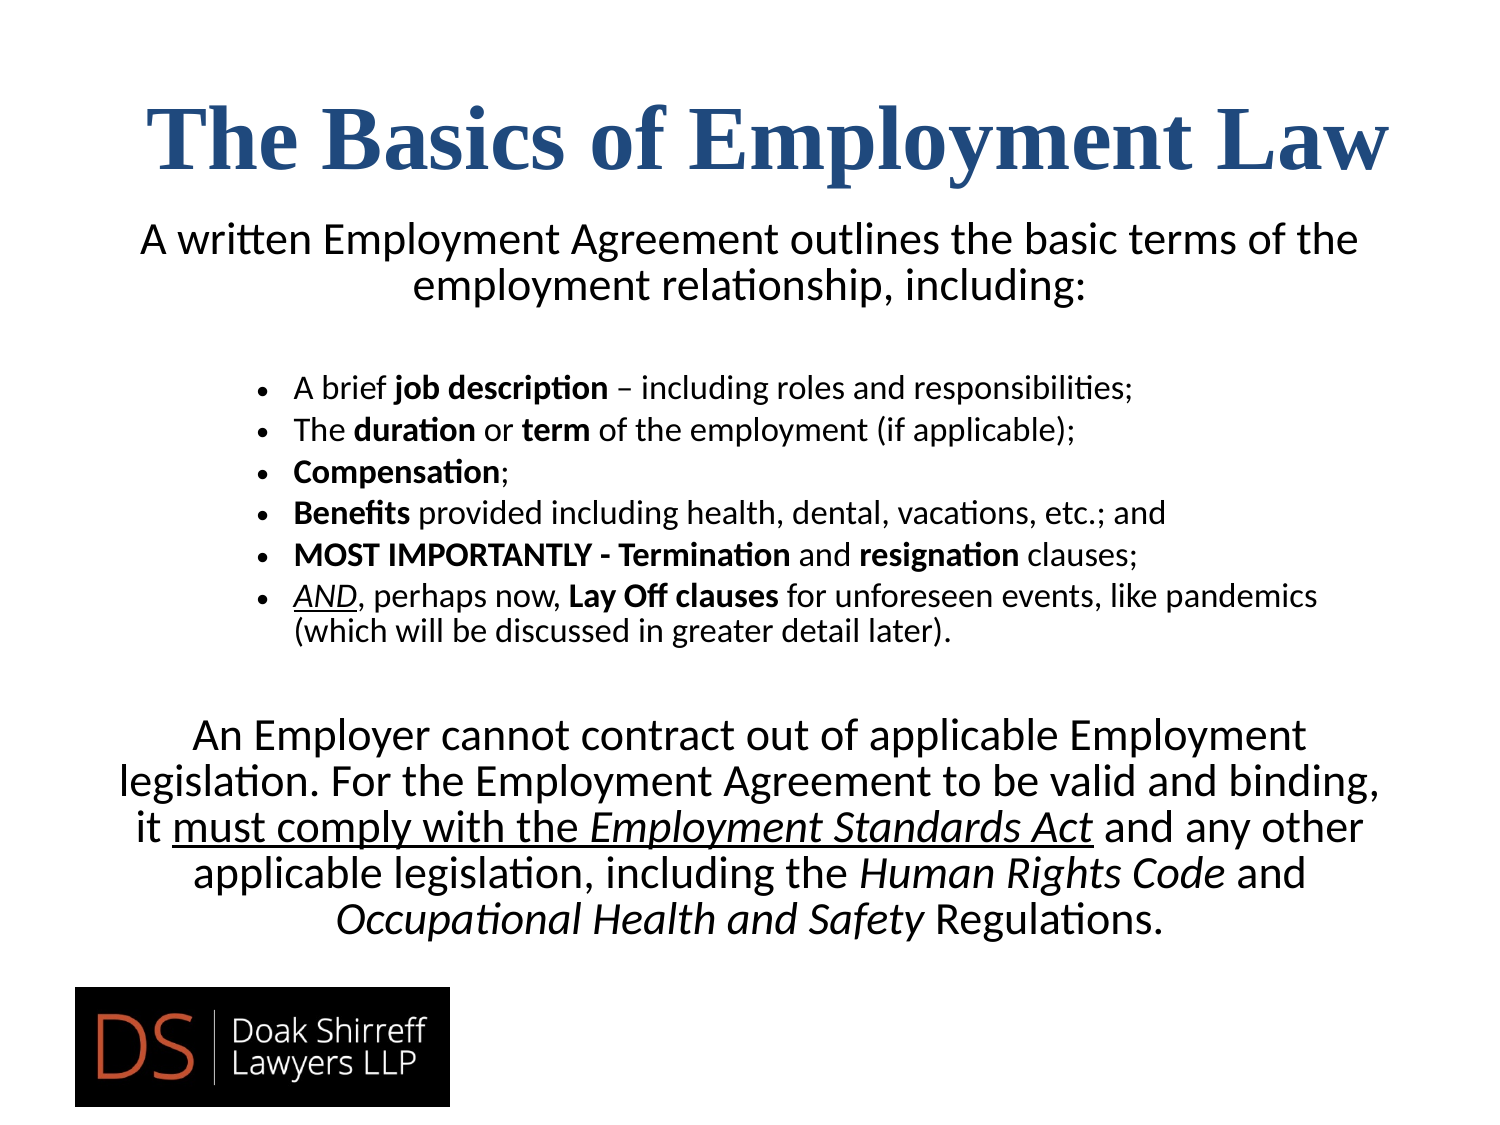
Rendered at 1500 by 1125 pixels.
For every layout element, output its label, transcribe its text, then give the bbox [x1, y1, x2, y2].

list A written Employment Agreement outlines the basic terms of the employment relationship, including: A brief job description – including roles and responsibilities; The duration or term of the employment (if applicable); Compensation; Benefits provided including health, dental, vacations, etc.; and MOST IMPORTANTLY - Termination and resignation clauses; AND, perhaps now, Lay Off clauses for unforeseen events, like pandemics (which will be discussed in greater detail later). An Employer cannot contract out of applicable Employment legislation. For the Employment Agreement to be valid and binding, it must comply with the Employment Standards Act and any other applicable legislation, including the Human Rights Code and Occupational Health and Safety Regulations. [93, 212, 1407, 955]
picture [74, 987, 451, 1107]
title The Basics of Employment Law [112, 45, 1425, 233]
